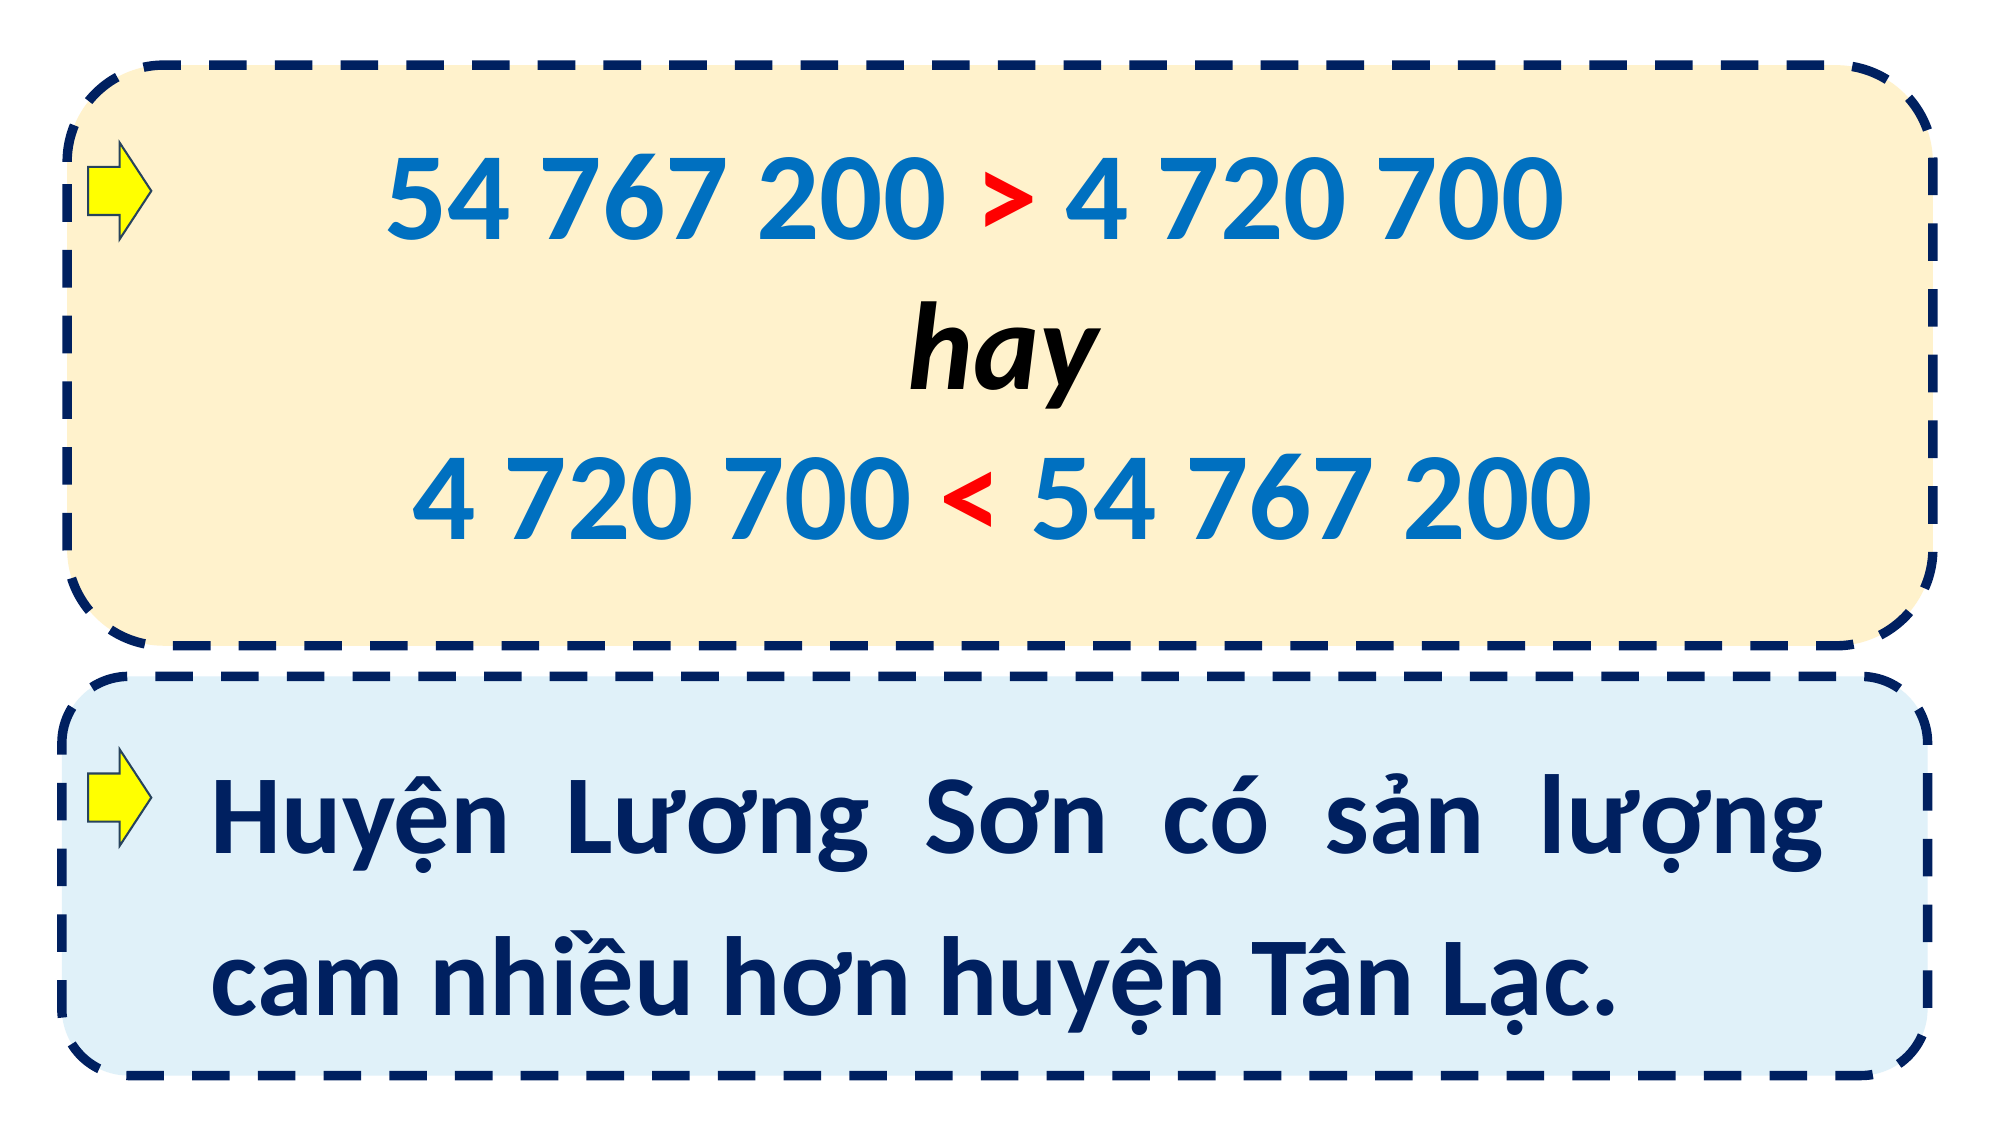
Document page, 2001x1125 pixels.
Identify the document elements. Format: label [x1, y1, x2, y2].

text_box [88, 706, 1841, 1038]
text_box [88, 106, 1647, 577]
text_box [66, 64, 1934, 647]
text_box [0, 0, 2000, 1125]
text_box [60, 675, 1929, 1077]
